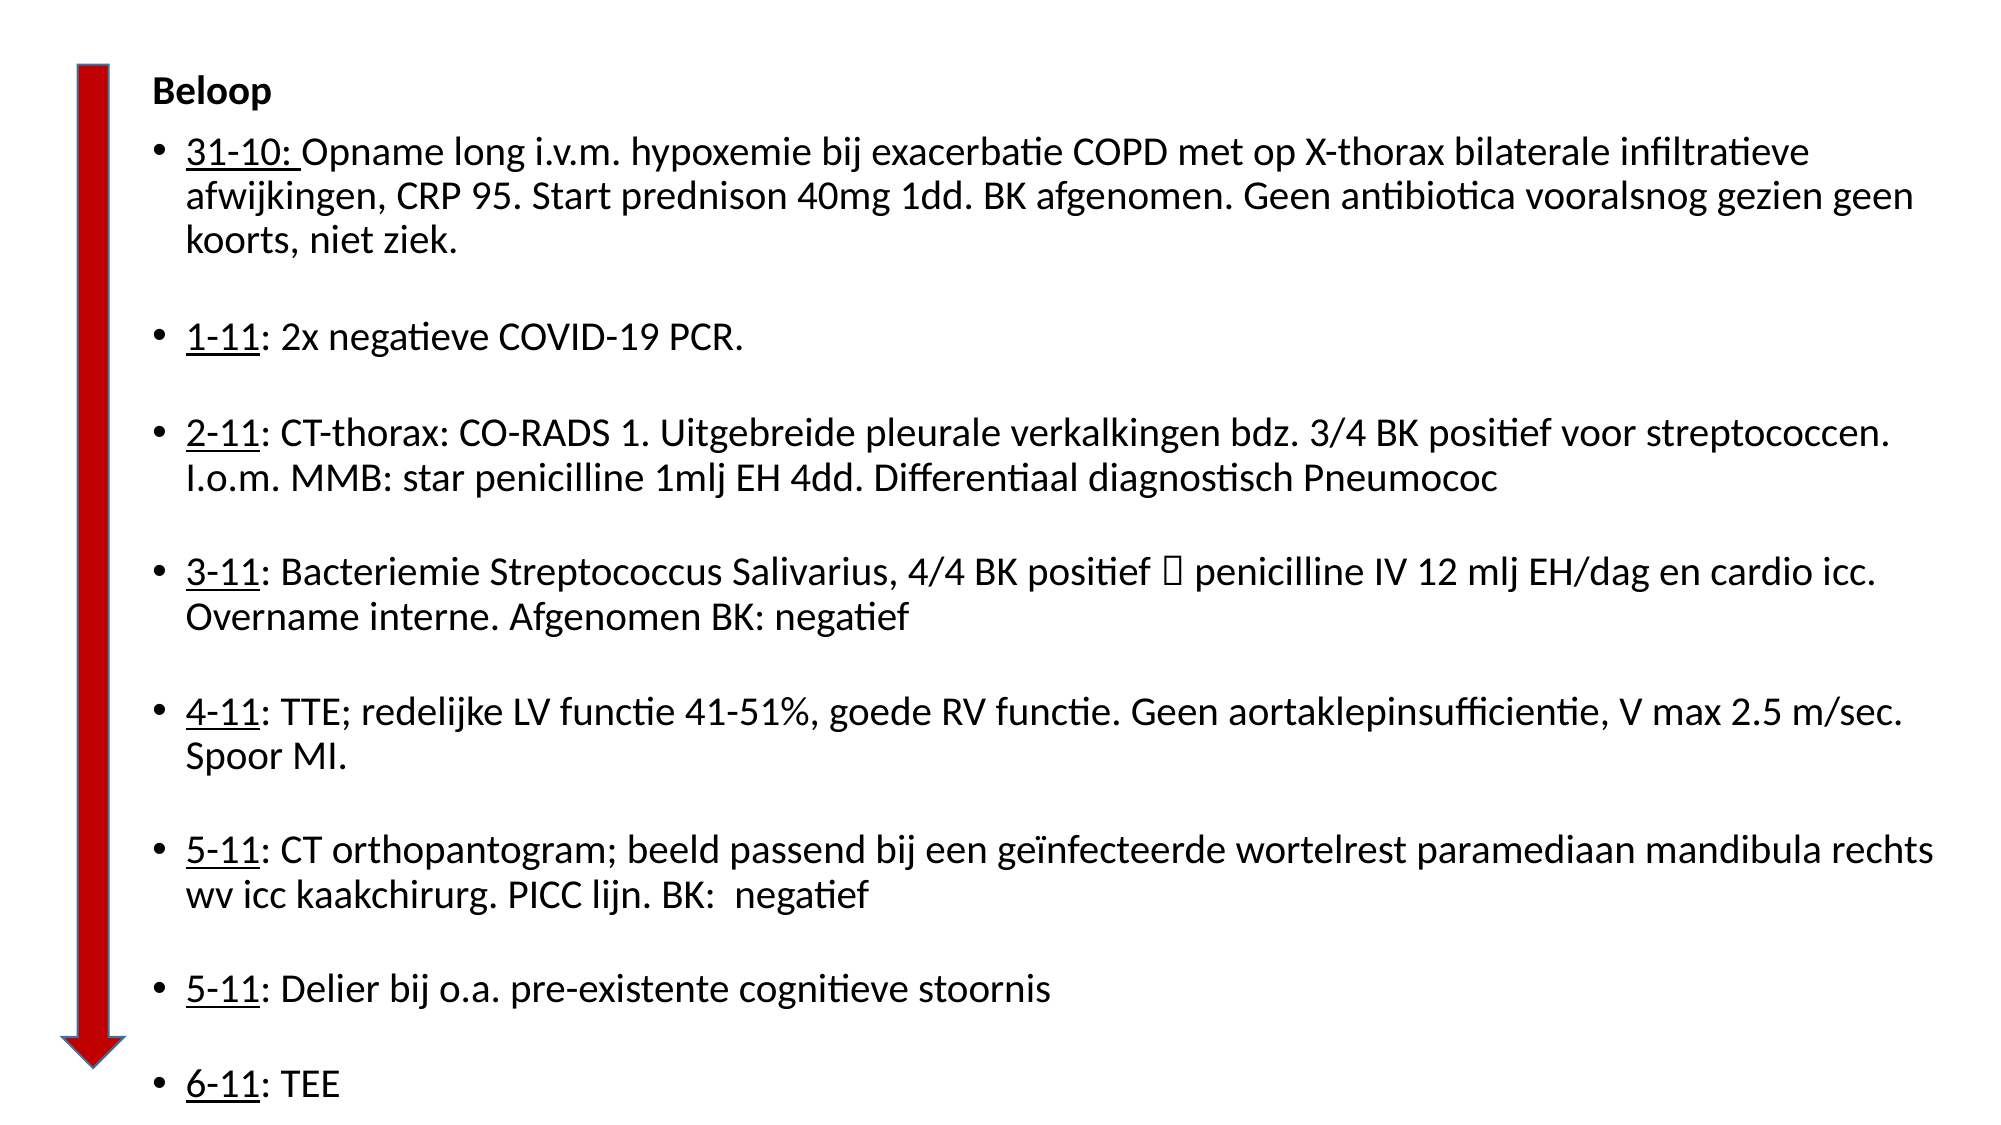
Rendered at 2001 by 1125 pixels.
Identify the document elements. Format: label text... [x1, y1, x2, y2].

text_box [59, 63, 127, 1070]
list Beloop 31-10: Opname long i.v.m. hypoxemie bij exacerbatie COPD met op X-thorax bilaterale infiltratieve afwijkingen, CRP 95. Start prednison 40mg 1dd. BK afgenomen. Geen antibiotica vooralsnog gezien geen koorts, niet ziek. 1-11: 2x negatieve COVID-19 PCR. 2-11: CT-thorax: CO-RADS 1. Uitgebreide pleurale verkalkingen bdz. 3/4 BK positief voor streptococcen. I.o.m. MMB: star penicilline 1mlj EH 4dd. Differentiaal diagnostisch Pneumococ 3-11: Bacteriemie Streptococcus Salivarius, 4/4 BK positief  penicilline IV 12 mlj EH/dag en cardio icc. Overname interne. Afgenomen BK: negatief 4-11: TTE; redelijke LV functie 41-51%, goede RV functie. Geen aortaklepinsufficientie, V max 2.5 m/sec. Spoor MI. 5-11: CT orthopantogram; beeld passend bij een geïnfecteerde wortelrest paramediaan mandibula rechts wv icc kaakchirurg. PICC lijn. BK: negatief 5-11: Delier bij o.a. pre-existente cognitieve stoornis 6-11: TEE [137, 61, 1982, 1125]
